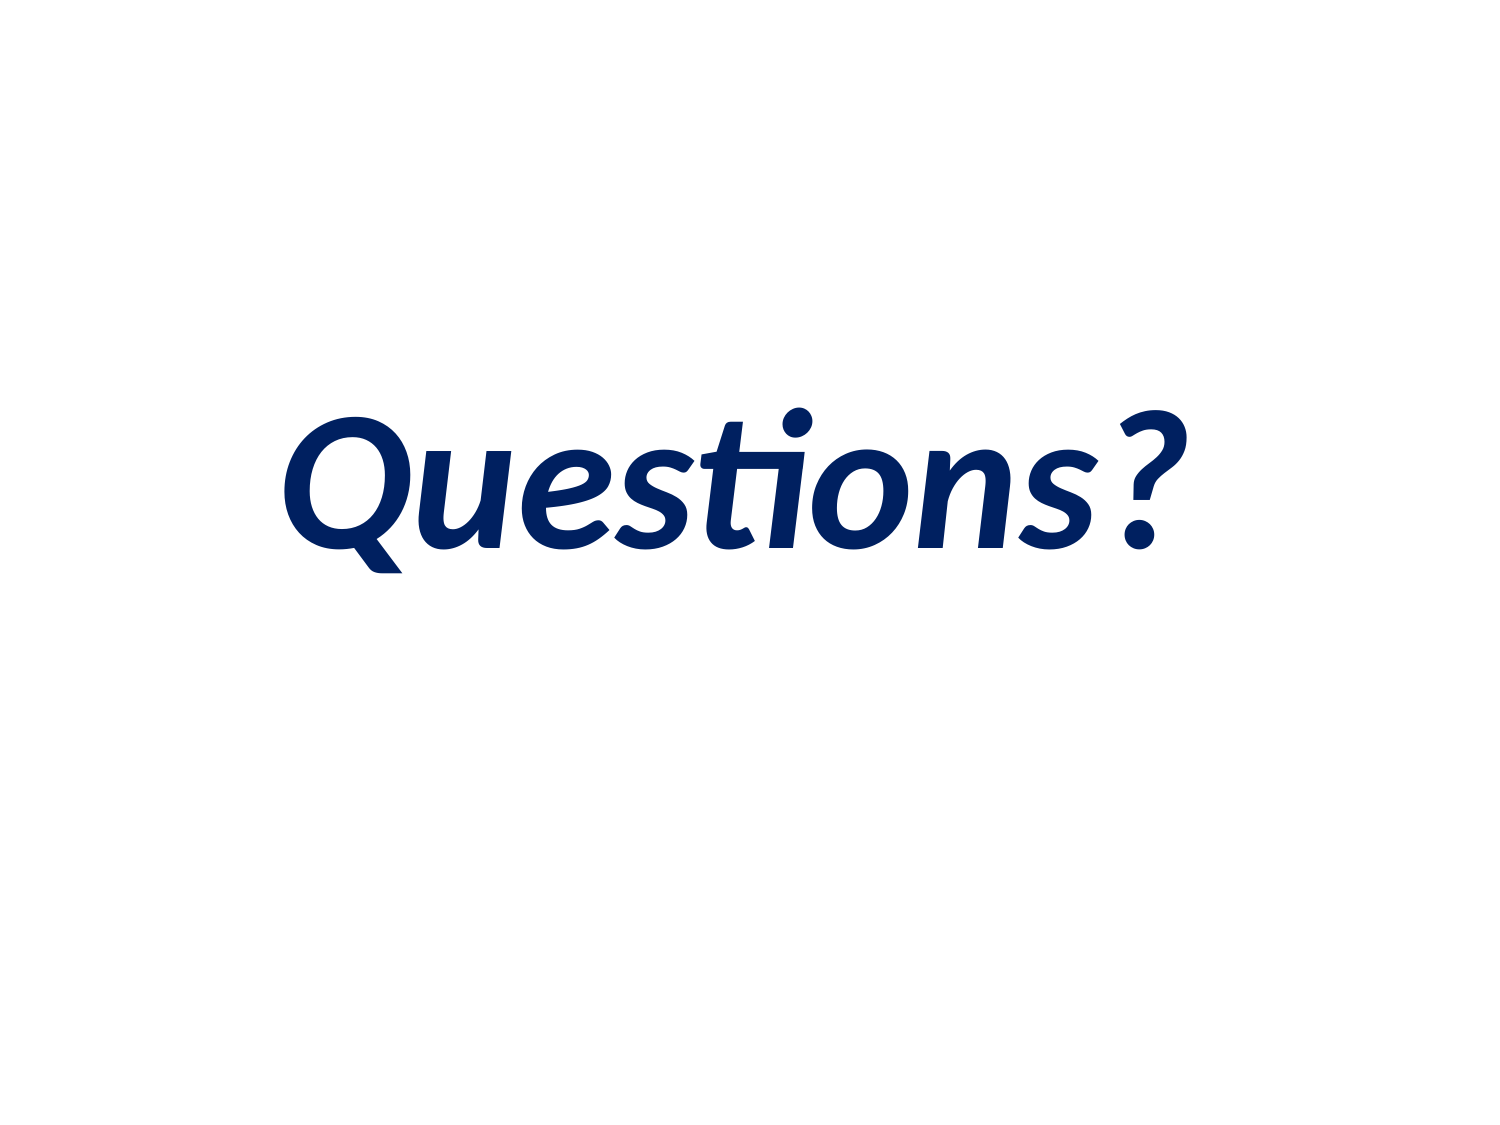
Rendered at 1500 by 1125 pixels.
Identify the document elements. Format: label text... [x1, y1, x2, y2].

text_box Questions? [51, 362, 1416, 575]
